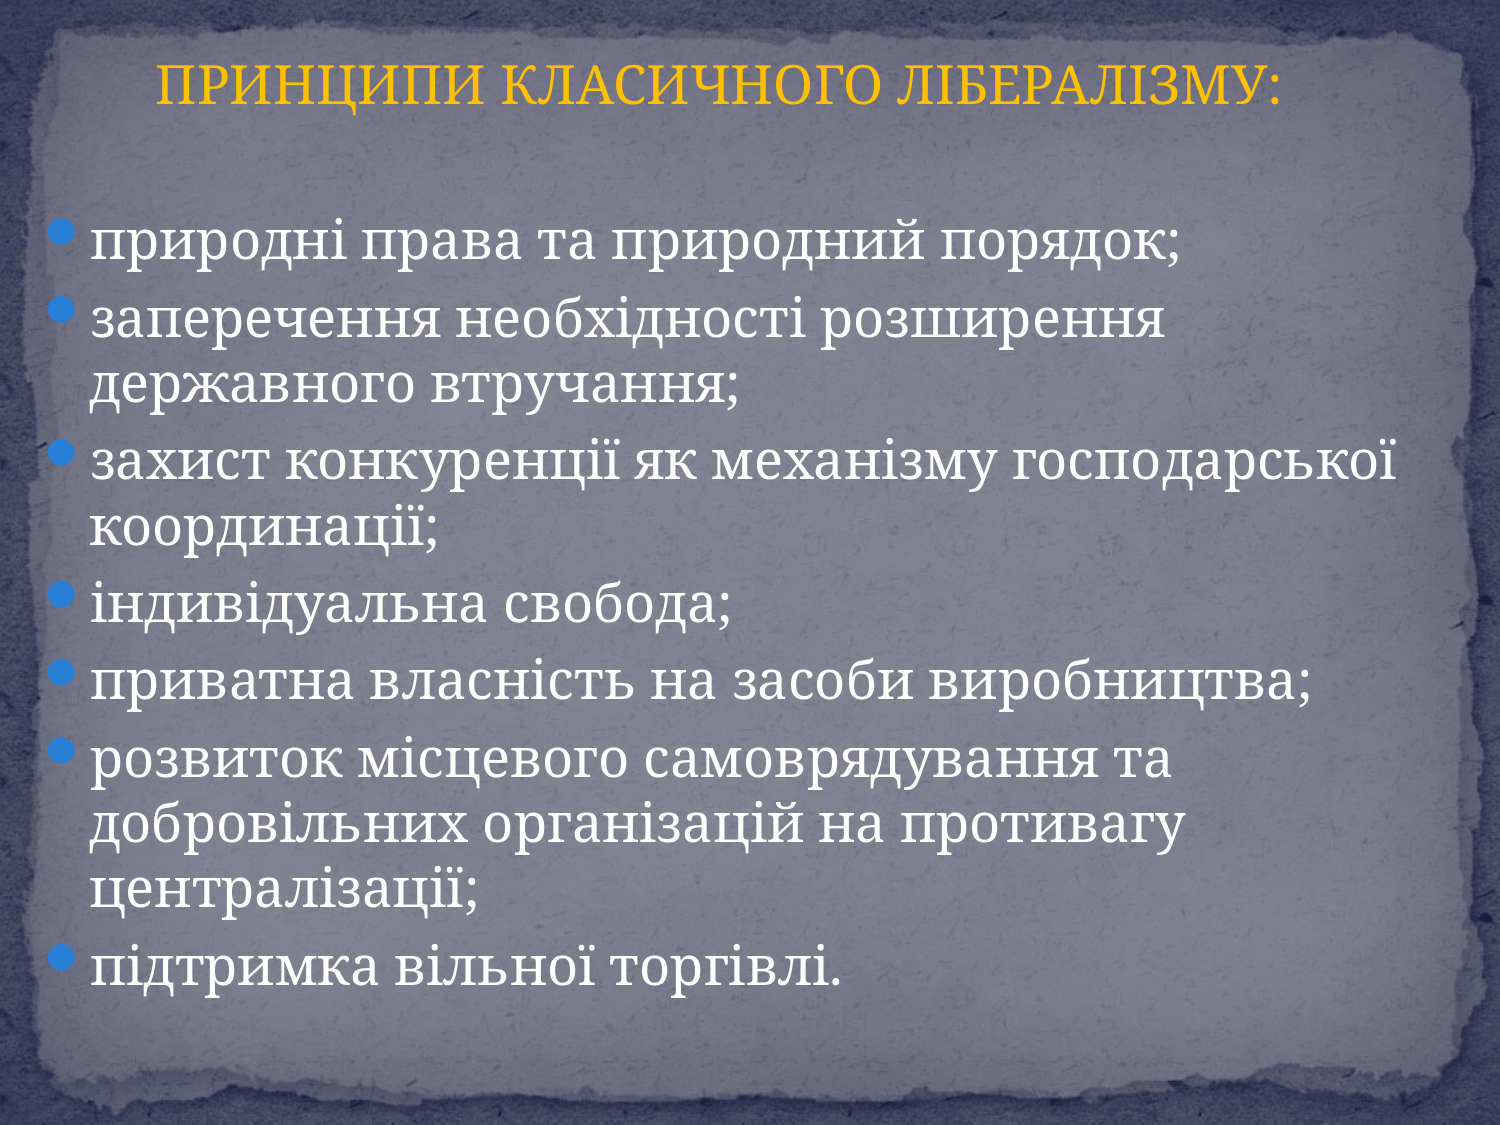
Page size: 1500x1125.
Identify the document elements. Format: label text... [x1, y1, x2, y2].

list ПРИНЦИПИ КЛАСИЧНОГО ЛІБЕРАЛІЗМУ: природні права та природний порядок; заперечення необхідності розширення державного втручання; захист конкуренції як механізму господарської координації; індивідуальна свобода; приватна власність на засоби виробництва; розвиток місцевого самоврядування та добровільних організацій на противагу централізації; підтримка вільної торгівлі. [29, 42, 1425, 1071]
